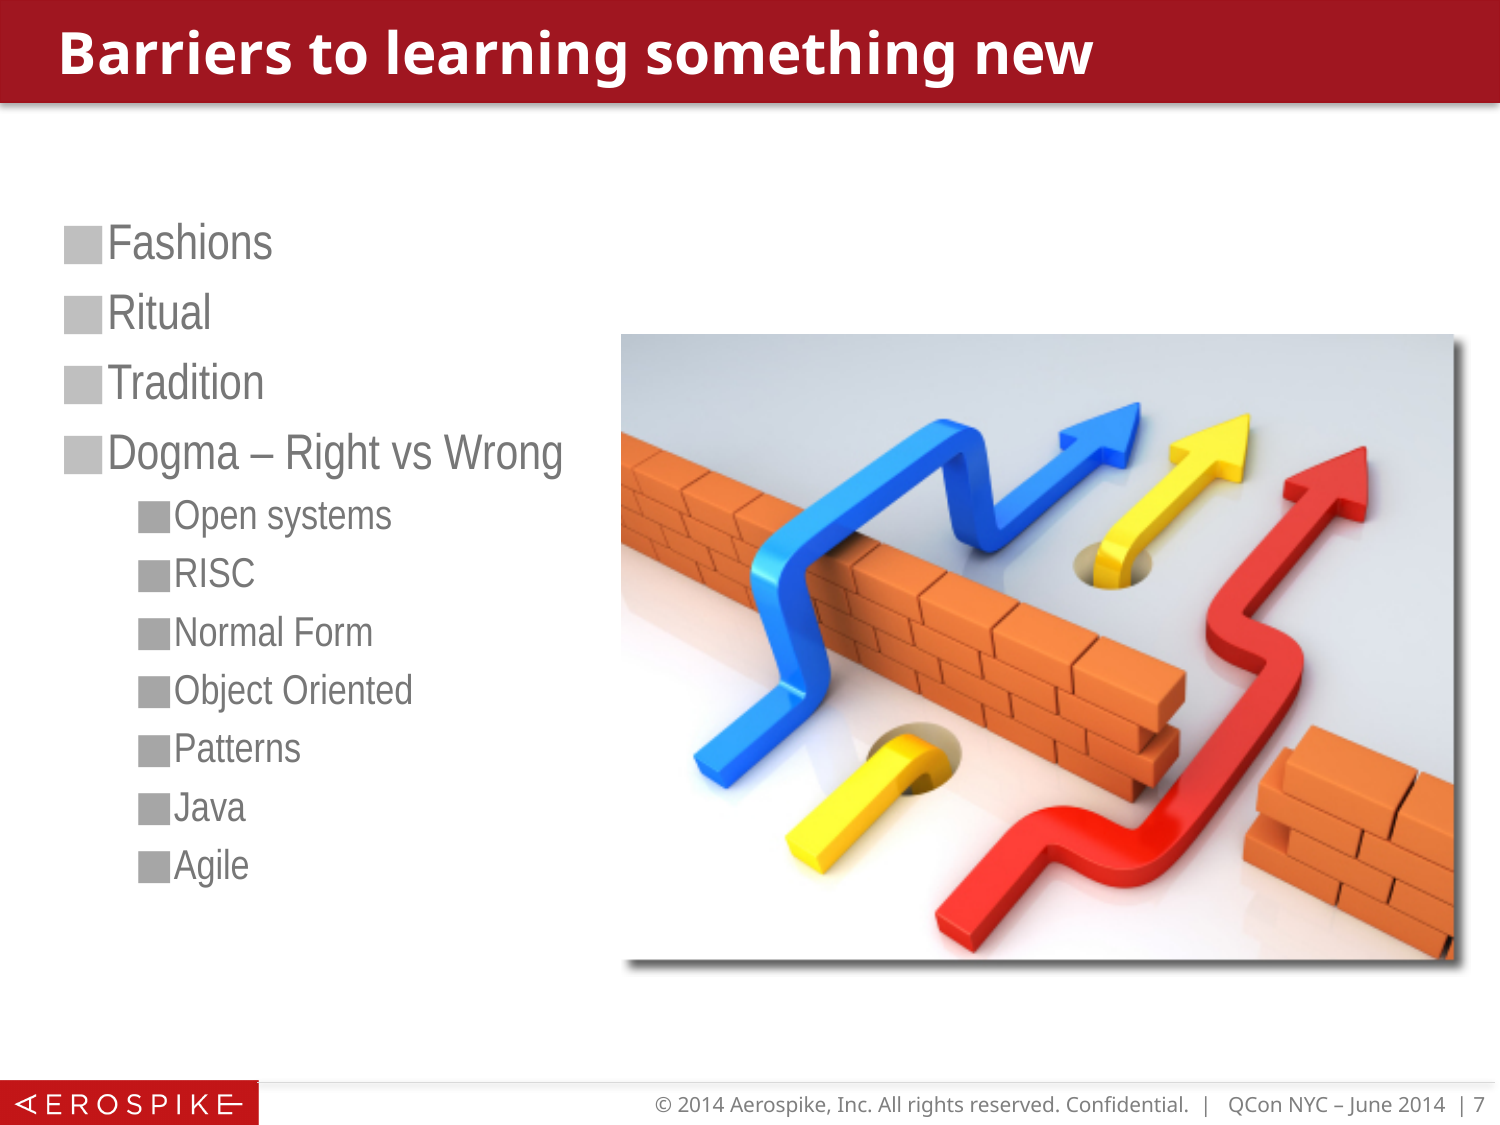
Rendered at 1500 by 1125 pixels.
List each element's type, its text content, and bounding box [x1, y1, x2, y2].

list Fashions Ritual Tradition Dogma – Right vs Wrong Open systems RISC Normal Form Object Oriented Patterns Java Agile [44, 201, 762, 1031]
picture [620, 334, 1472, 977]
picture [0, 1080, 259, 1125]
title Barriers to learning something new [43, 4, 1428, 100]
